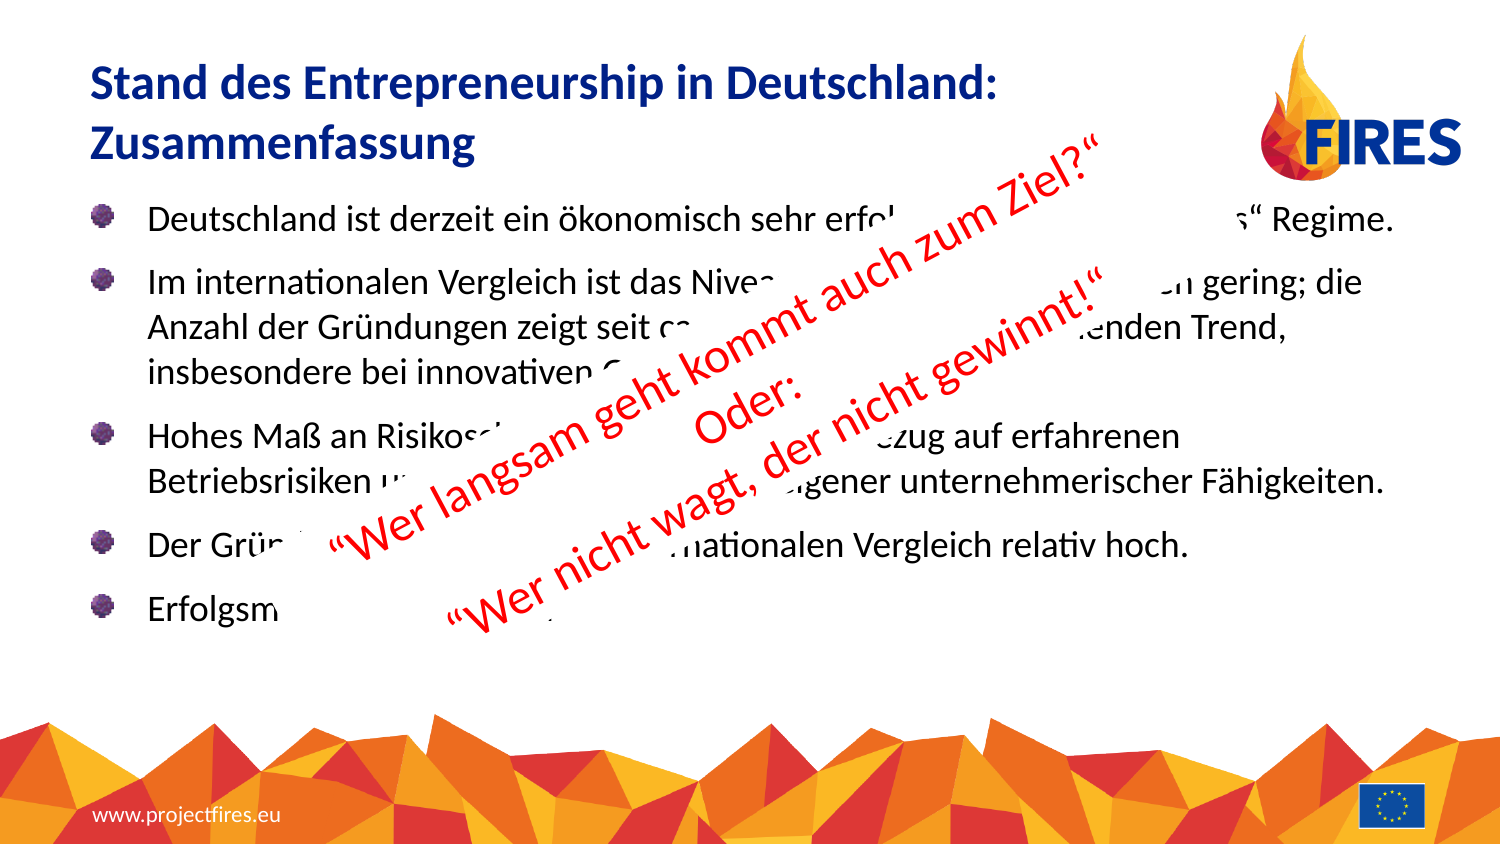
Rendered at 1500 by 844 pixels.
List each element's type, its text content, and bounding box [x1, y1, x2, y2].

picture [91, 204, 114, 228]
picture [91, 268, 114, 291]
picture [0, 705, 1500, 844]
picture [91, 422, 114, 445]
text_box “Wer langsam geht kommt auch zum Ziel?“ Oder: “Wer nicht wagt, der nicht gewinnt!“ [248, 72, 1253, 732]
picture [91, 530, 114, 554]
list Deutschland ist derzeit ein ökonomisch sehr erfolgreiches „routinisiertes“ Regime. Im internationalen Vergleich ist das Niveau der Gründungsaktivitäten gering; die Anzahl der Gründungen zeigt seit ca. 20 Jahren einen abnehmenden Trend, insbesondere bei innovativen Gründungen. Hohes Maß an Risikoscheu der Bevölkerung in Bezug auf erfahrenen Betriebsrisiken und geringe Einschätzung eigener unternehmerischer Fähigkeiten. Der Gründungsaufwand ist im internationalen Vergleich relativ hoch. Erfolgsmodell „Mittelstand“ [76, 185, 1426, 734]
picture [91, 594, 114, 618]
title Stand des Entrepreneurship in Deutschland: Zusammenfassung [75, 33, 1230, 185]
picture [1257, 33, 1465, 185]
